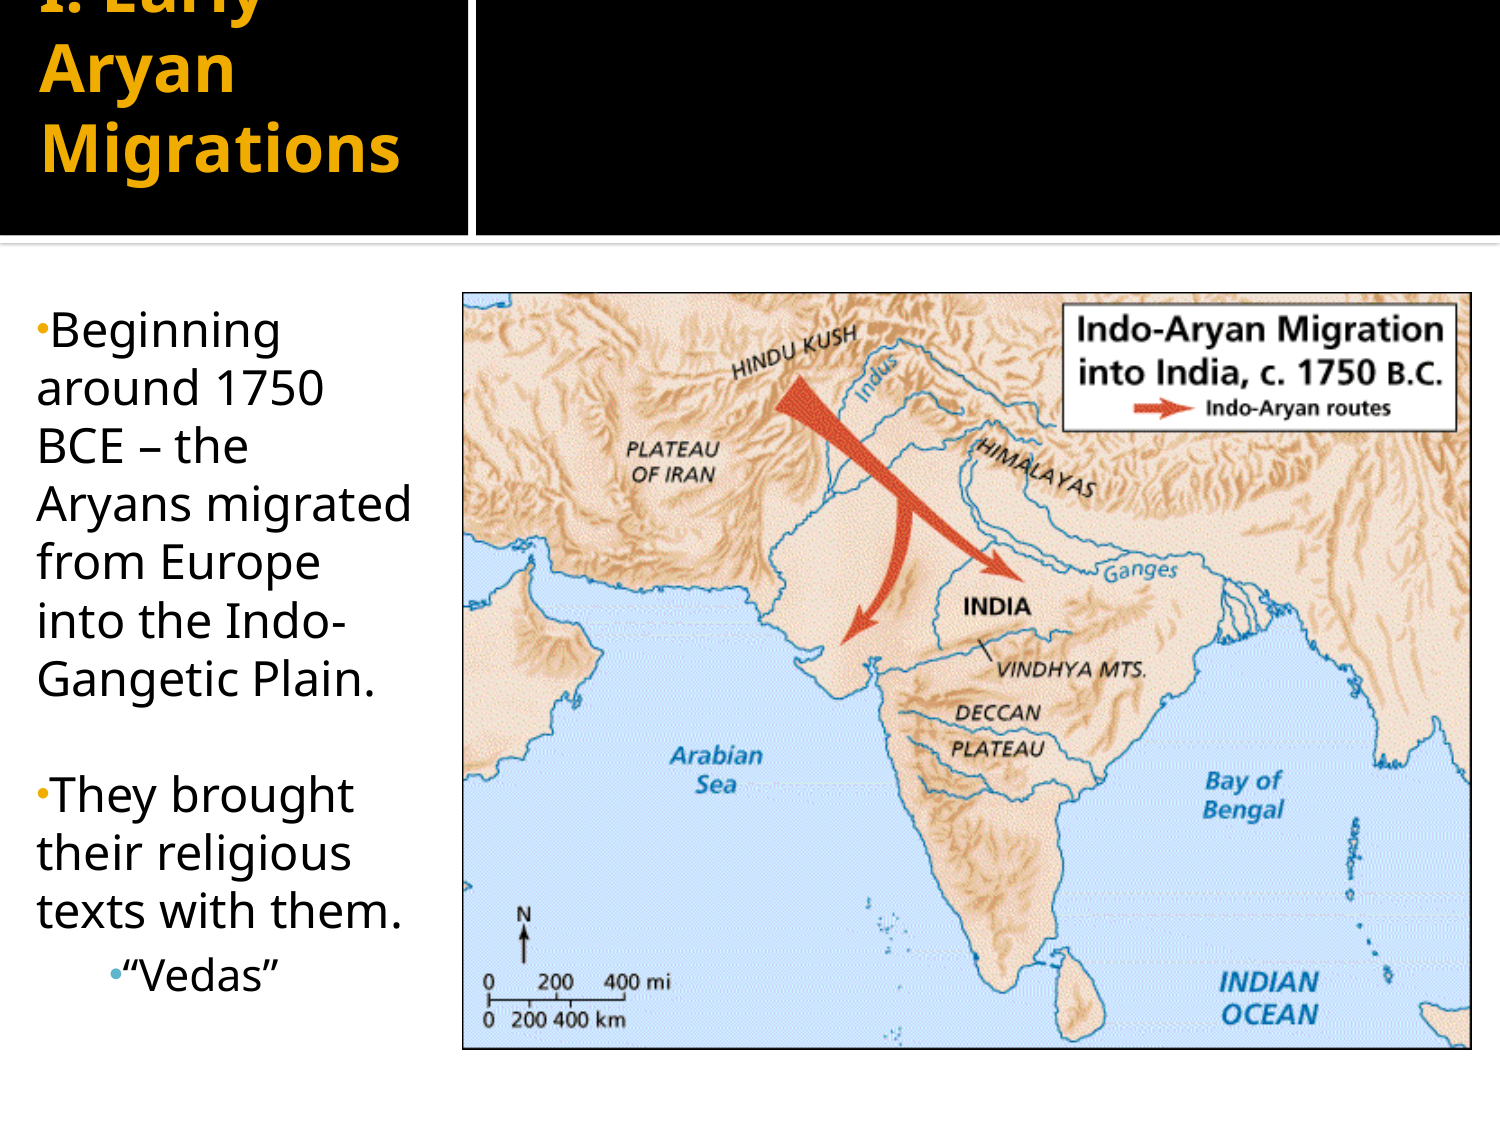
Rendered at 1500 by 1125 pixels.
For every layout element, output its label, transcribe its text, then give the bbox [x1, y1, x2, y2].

title I. Early Aryan Migrations [27, 24, 442, 186]
list Beginning around 1750 BCE – the Aryans migrated from Europe into the Indo-Gangetic Plain. They brought their religious texts with them. “Vedas” [27, 283, 433, 1034]
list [462, 292, 1472, 1050]
